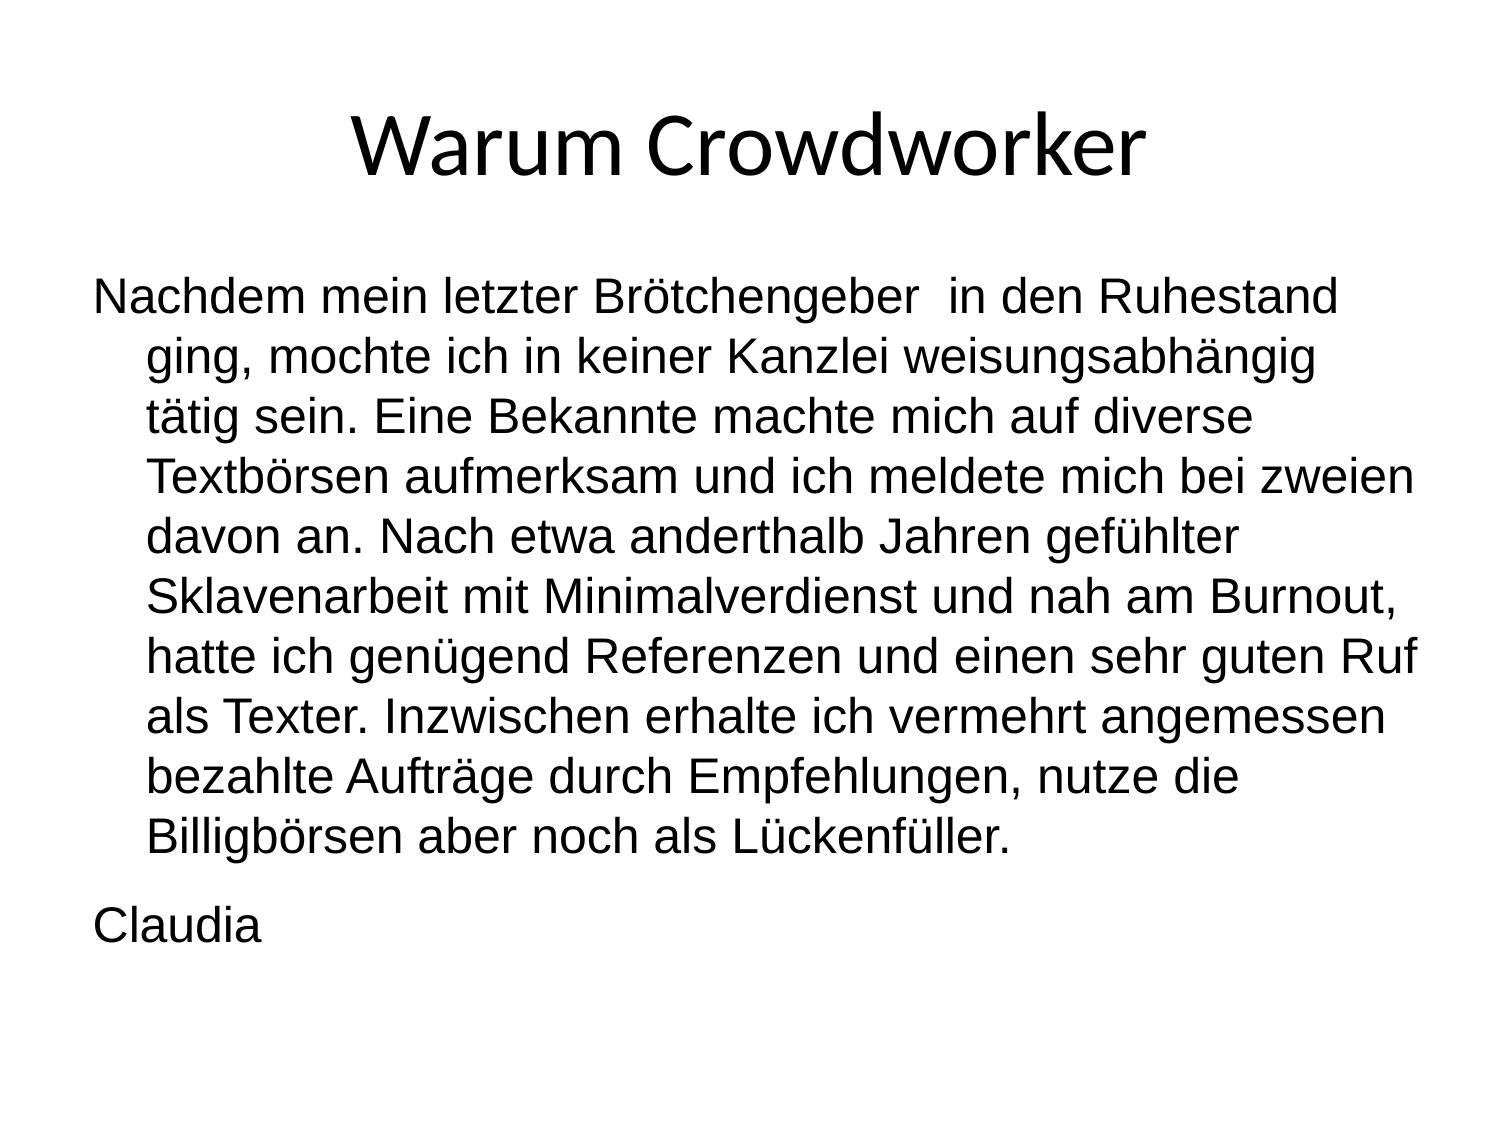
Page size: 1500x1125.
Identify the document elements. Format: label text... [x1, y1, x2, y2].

list Nachdem mein letzter Brötchengeber in den Ruhestand ging, mochte ich in keiner Kanzlei weisungsabhängig tätig sein. Eine Bekannte machte mich auf diverse Textbörsen aufmerksam und ich meldete mich bei zweien davon an. Nach etwa anderthalb Jahren gefühlter Sklavenarbeit mit Minimalverdienst und nah am Burnout, hatte ich genügend Referenzen und einen sehr guten Ruf als Texter. Inzwischen erhalte ich vermehrt angemessen bezahlte Aufträge durch Empfehlungen, nutze die Billigbörsen aber noch als Lückenfüller. Claudia [75, 263, 1425, 1094]
title Warum Crowdworker [75, 45, 1425, 233]
